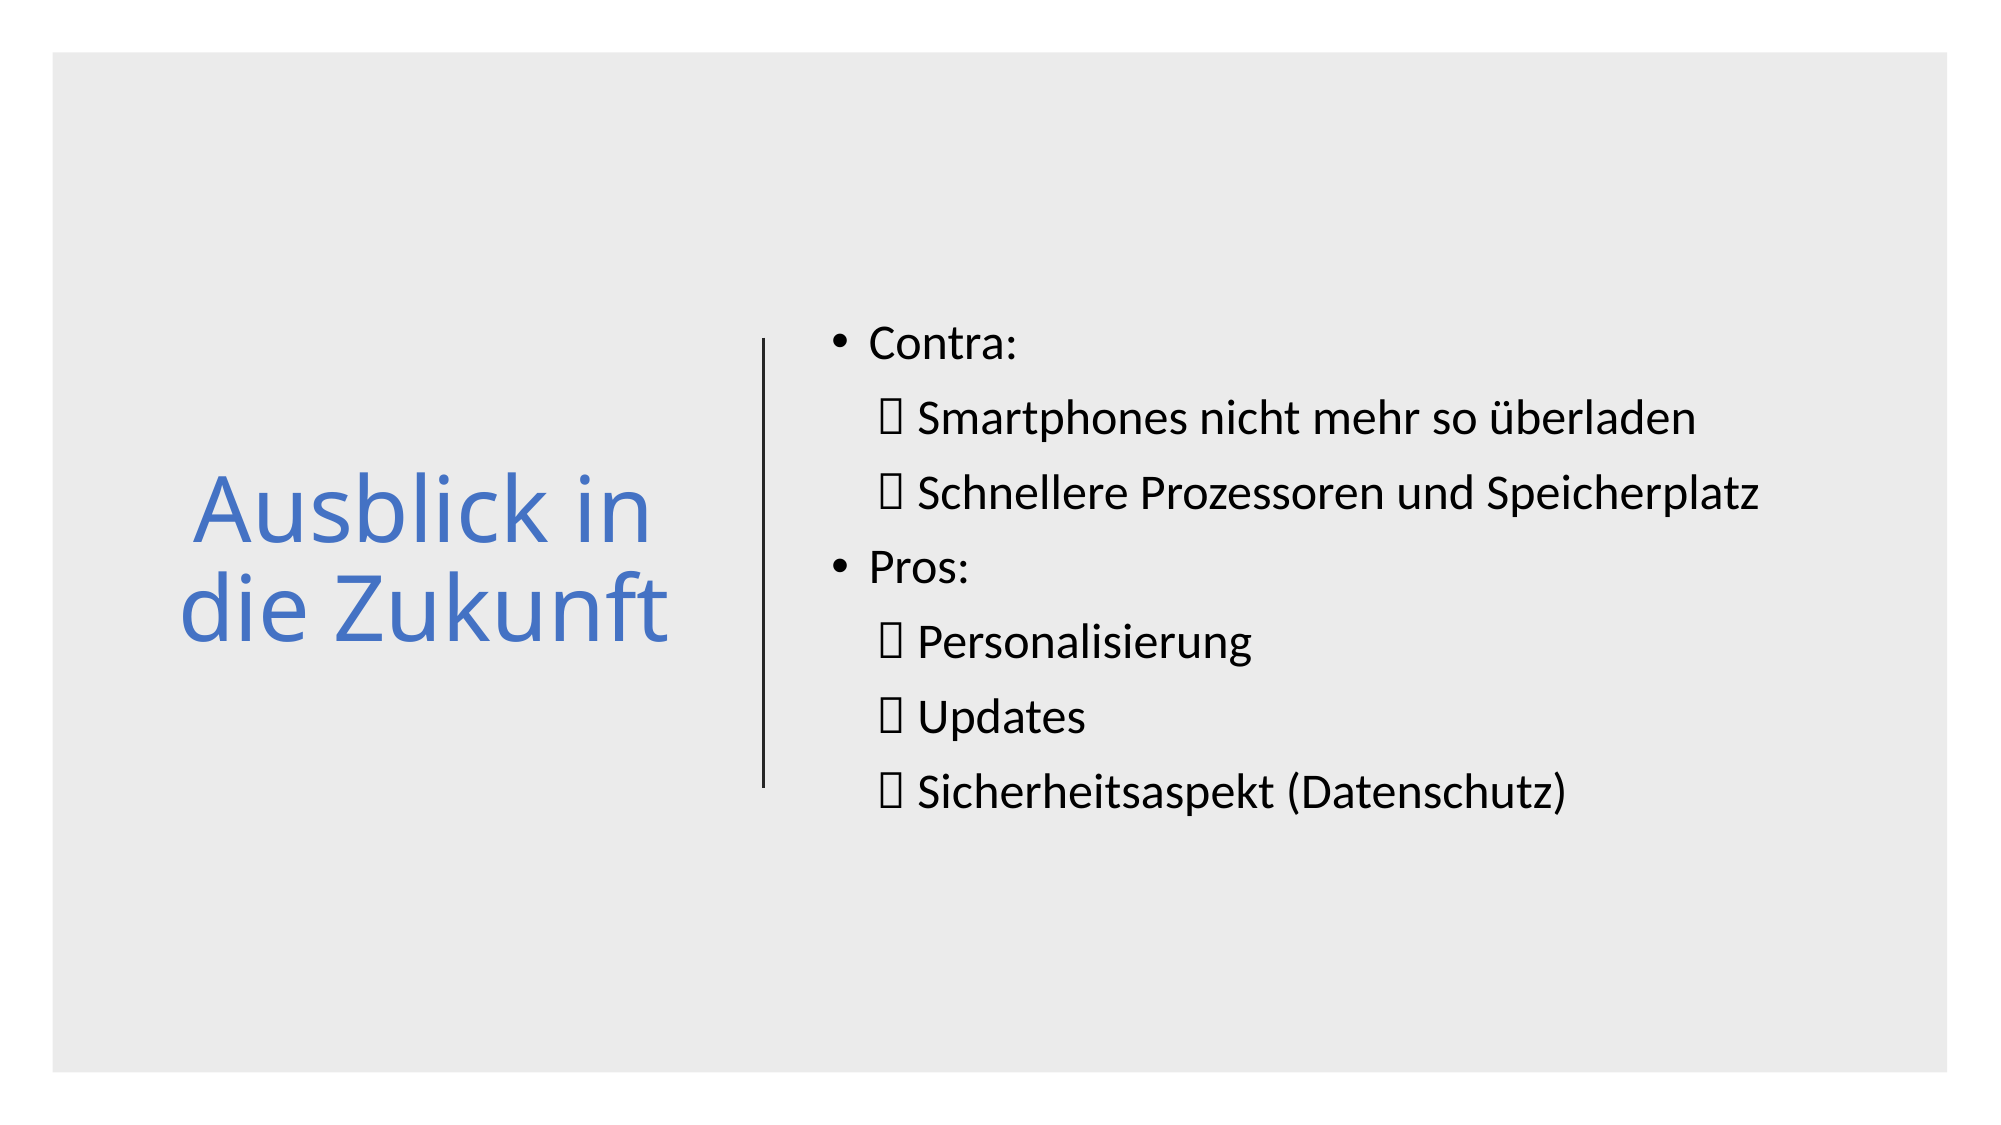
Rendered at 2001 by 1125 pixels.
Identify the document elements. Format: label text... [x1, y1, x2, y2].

title Ausblick in die Zukunft [137, 158, 711, 967]
list Contra:  Smartphones nicht mehr so überladen  Schnellere Prozessoren und Speicherplatz Pros:  Personalisierung  Updates  Sicherheitsaspekt (Datenschutz) [816, 235, 1863, 1125]
text_box [52, 51, 1948, 1073]
